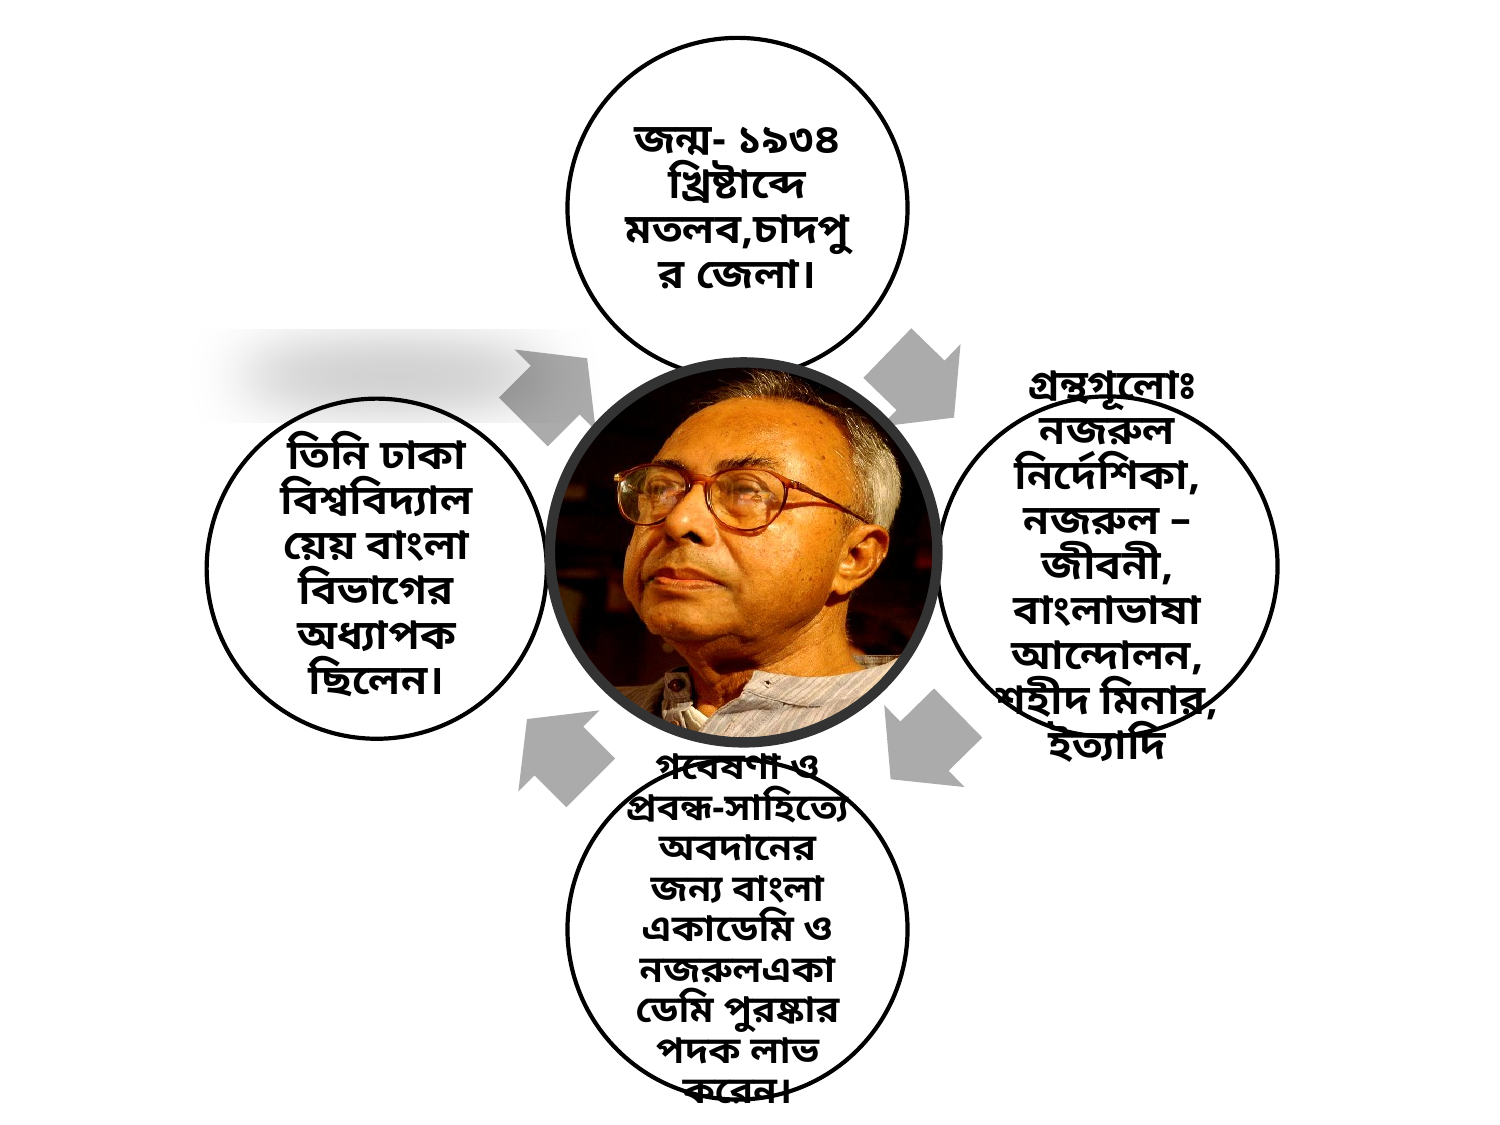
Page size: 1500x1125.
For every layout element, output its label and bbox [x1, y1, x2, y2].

text_box [37, 37, 1438, 1101]
picture [549, 362, 938, 743]
